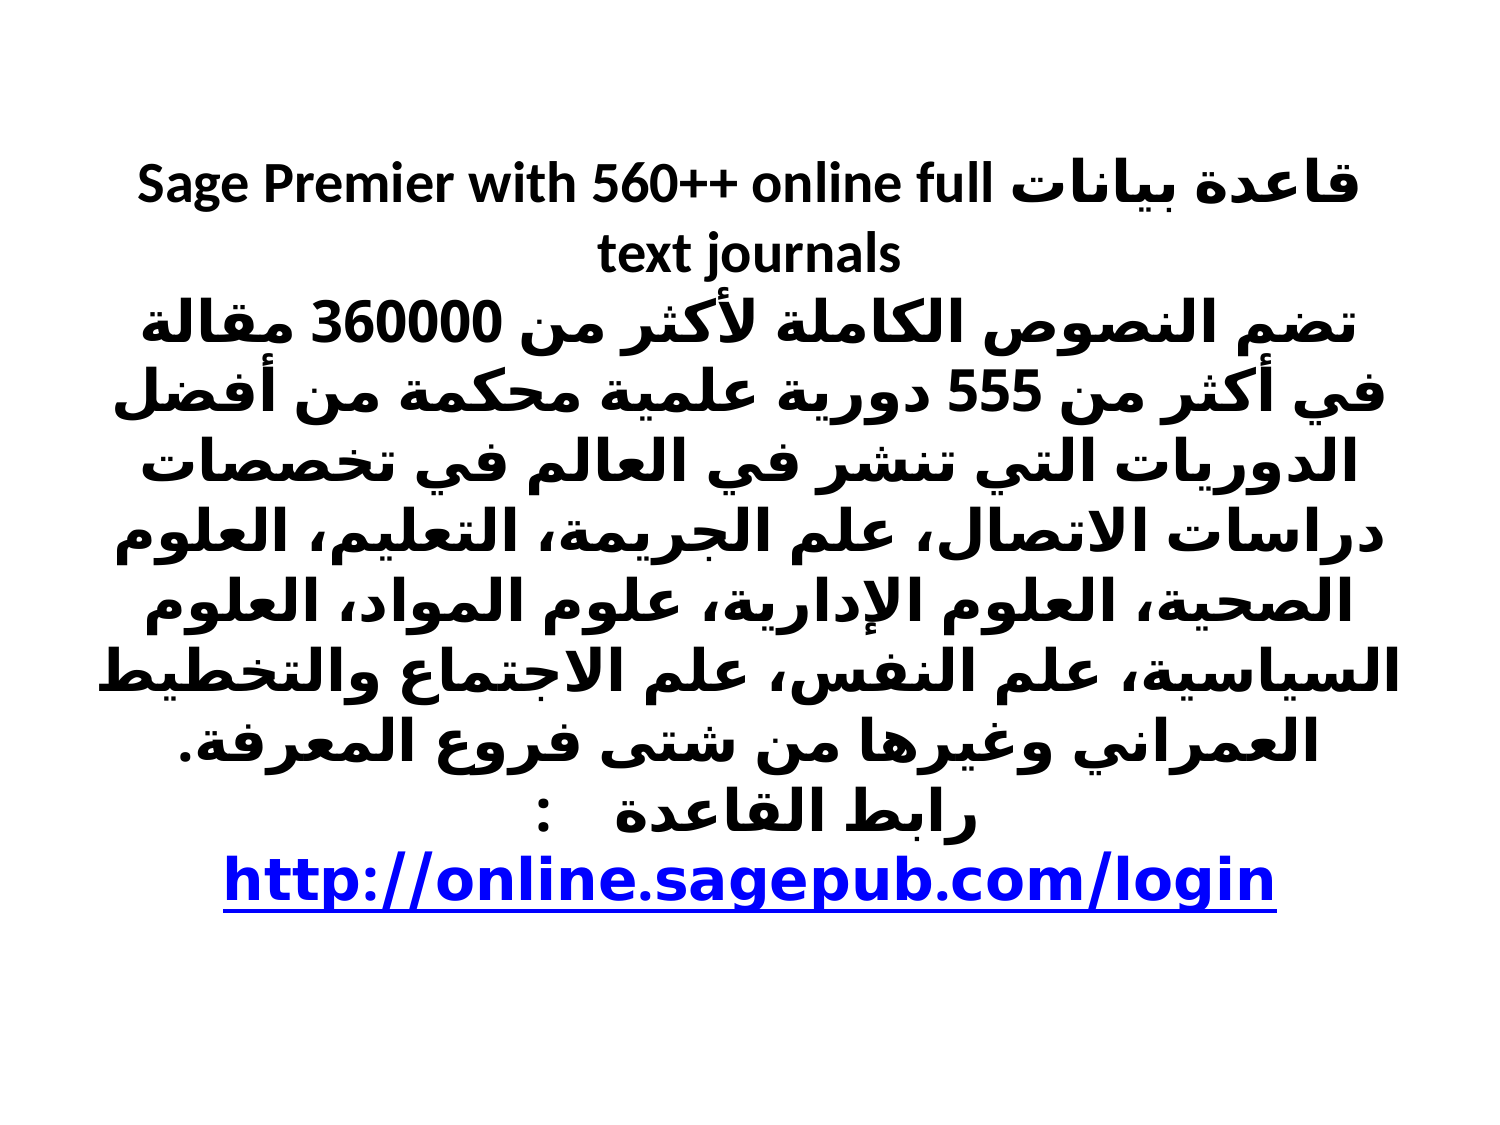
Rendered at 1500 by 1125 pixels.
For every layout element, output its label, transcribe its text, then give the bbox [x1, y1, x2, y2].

title قاعدة بيانات Sage Premier with 560++ online full text journals تضم النصوص الكاملة لأكثر من 360000 مقالة في أكثر من 555 دورية علمية محكمة من أفضل الدوريات التي تنشر في العالم في تخصصات دراسات الاتصال، علم الجريمة، التعليم، العلوم الصحية، العلوم الإدارية، علوم المواد، العلوم السياسية، علم النفس، علم الاجتماع والتخطيط العمراني وغيرها من شتى فروع المعرفة. رابط القاعدة : http://online.sagepub.com/login [75, 45, 1425, 1088]
